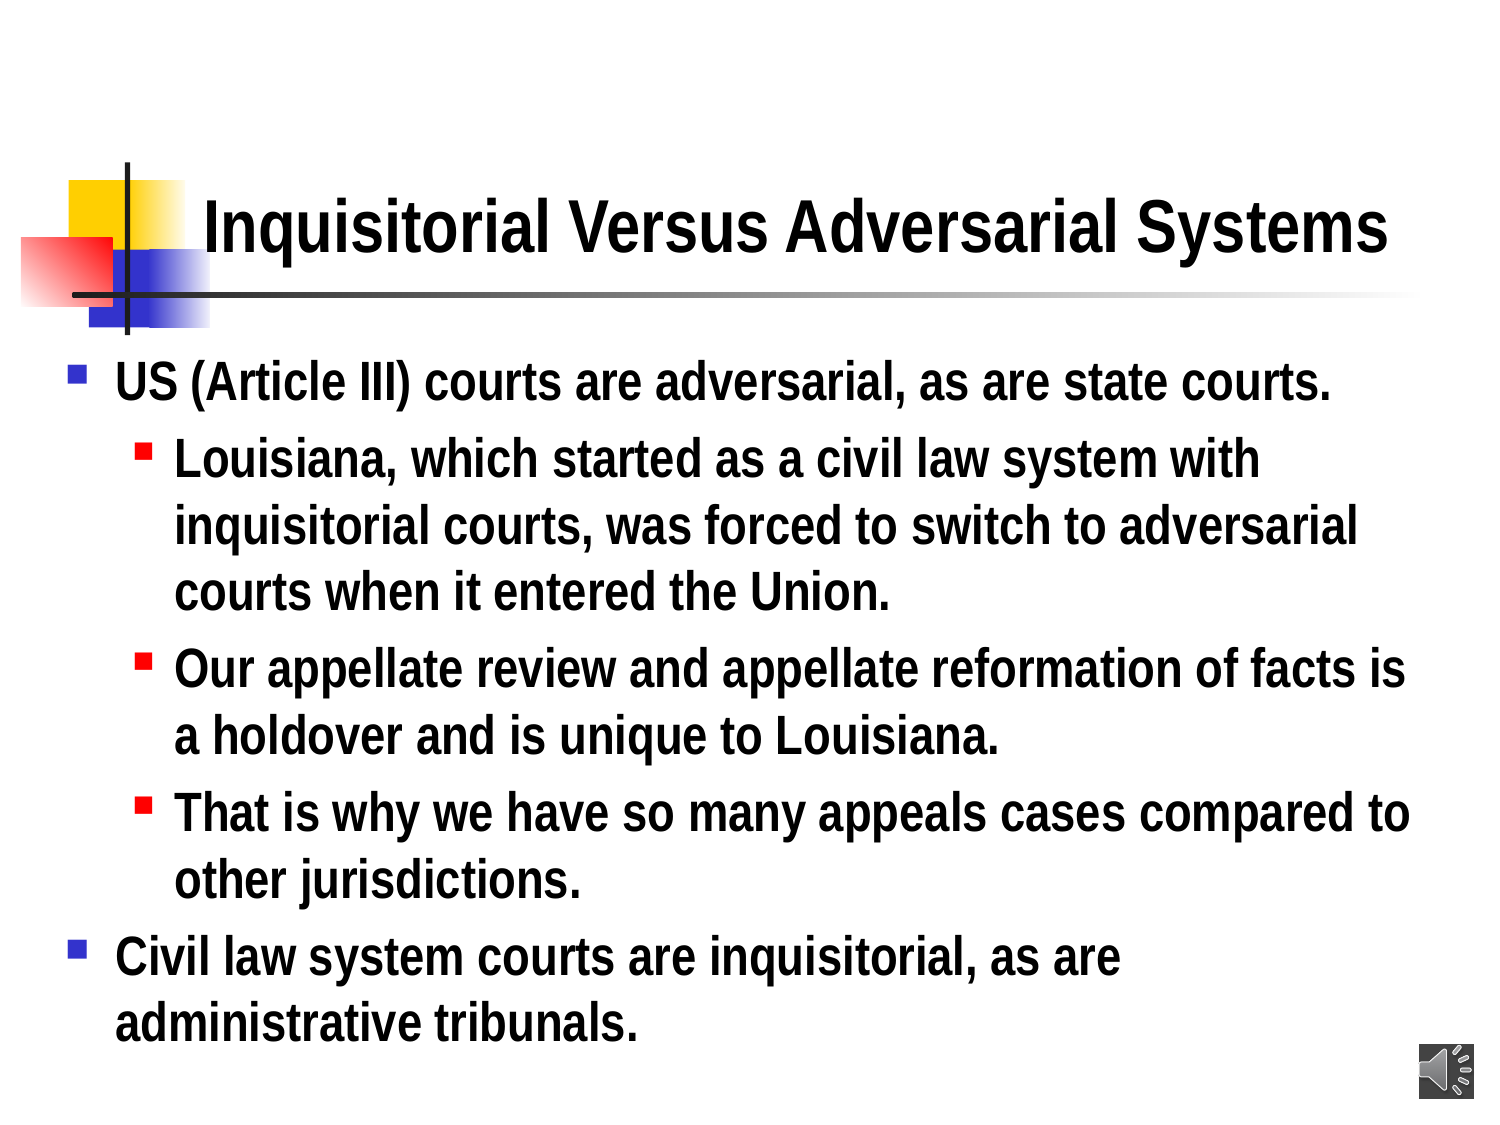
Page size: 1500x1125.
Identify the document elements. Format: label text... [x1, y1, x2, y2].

title Inquisitorial Versus Adversarial Systems [188, 35, 1468, 275]
list US (Article III) courts are adversarial, as are state courts. Louisiana, which started as a civil law system with inquisitorial courts, was forced to switch to adversarial courts when it entered the Union. Our appellate review and appellate reformation of facts is a holdover and is unique to Louisiana. That is why we have so many appeals cases compared to other jurisdictions. Civil law system courts are inquisitorial, as are administrative tribunals. [50, 337, 1450, 1075]
slide_number 4 [1155, 1024, 1468, 1100]
picture [1417, 1042, 1476, 1101]
